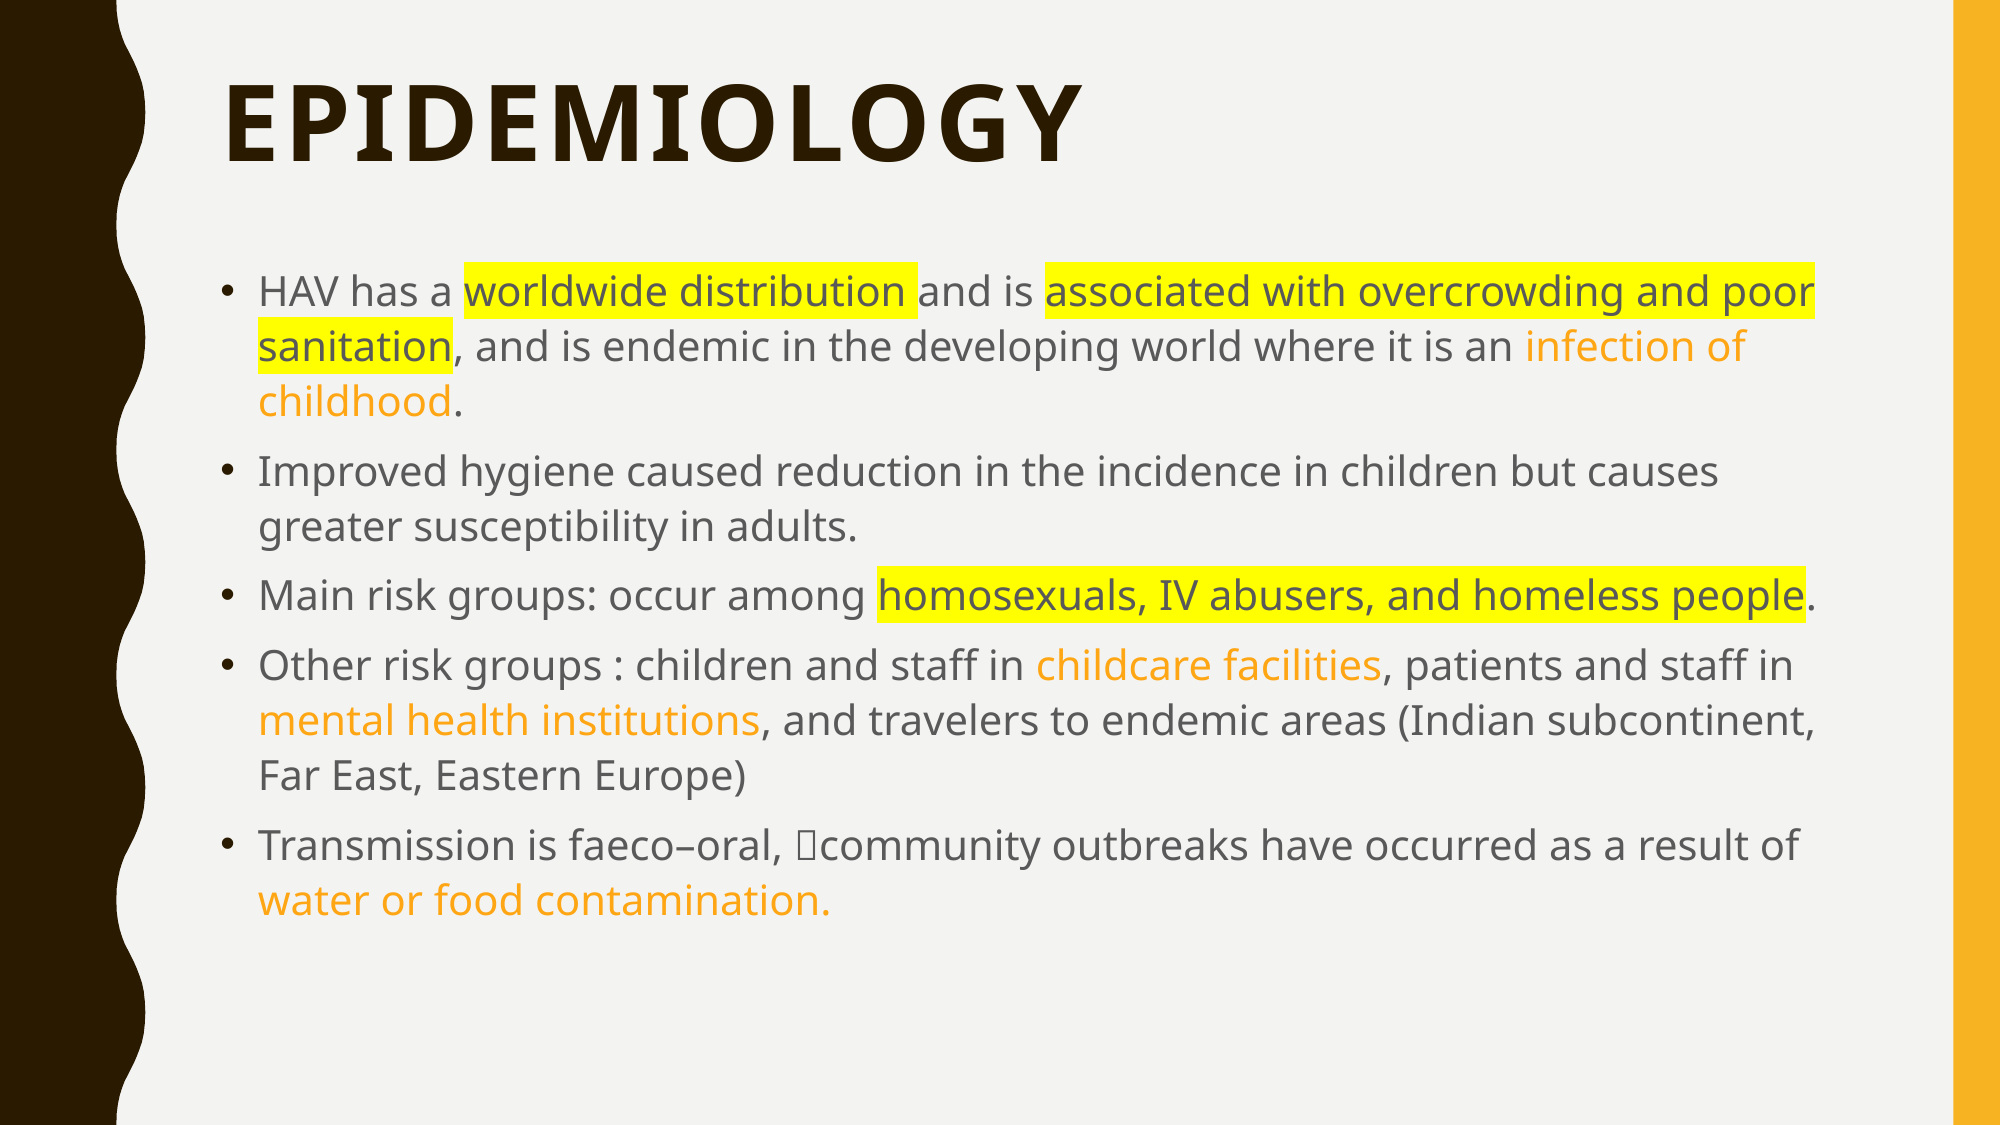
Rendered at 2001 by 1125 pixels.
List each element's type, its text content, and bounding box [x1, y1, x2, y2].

list HAV has a worldwide distribution and is associated with overcrowding and poor sanitation, and is endemic in the developing world where it is an infection of childhood. Improved hygiene caused reduction in the incidence in children but causes greater susceptibility in adults. Main risk groups: occur among homosexuals, IV abusers, and homeless people. Other risk groups : children and staff in childcare facilities, patients and staff in mental health institutions, and travelers to endemic areas (Indian subcontinent, Far East, Eastern Europe) Transmission is faeco–oral, community outbreaks have occurred as a result of water or food contamination. [205, 252, 1875, 965]
title Epidemiology [205, 62, 1875, 252]
